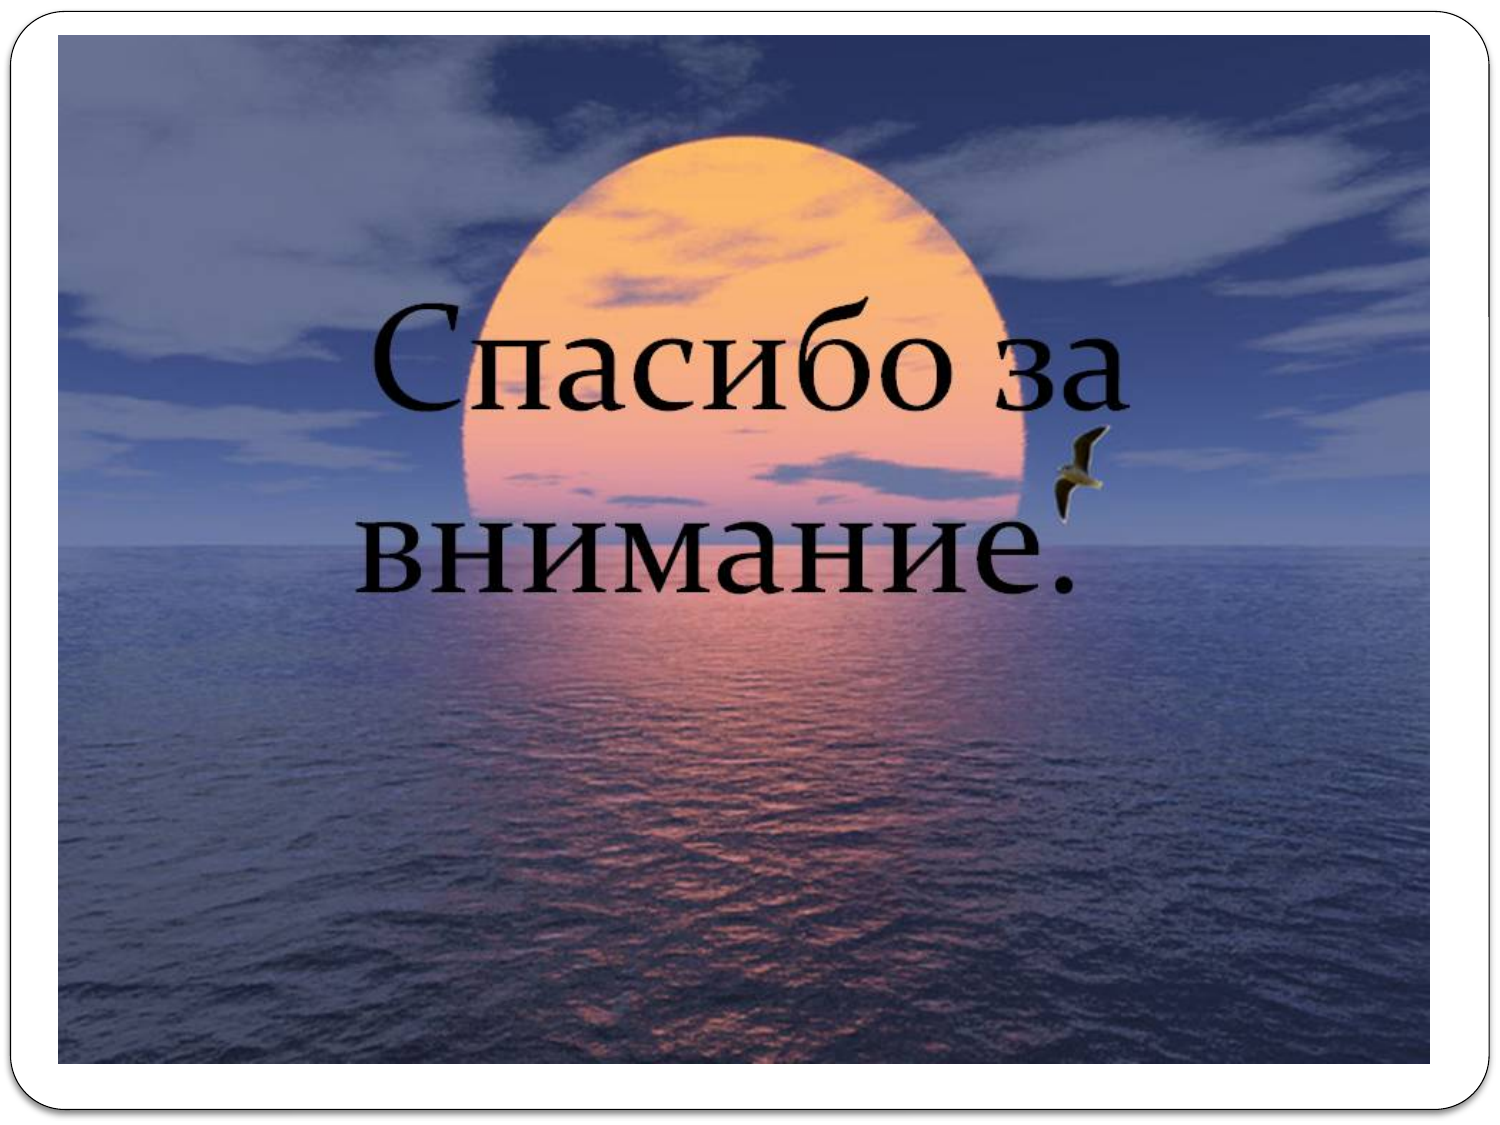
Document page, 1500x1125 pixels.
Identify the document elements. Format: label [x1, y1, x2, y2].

picture [58, 34, 1430, 1064]
